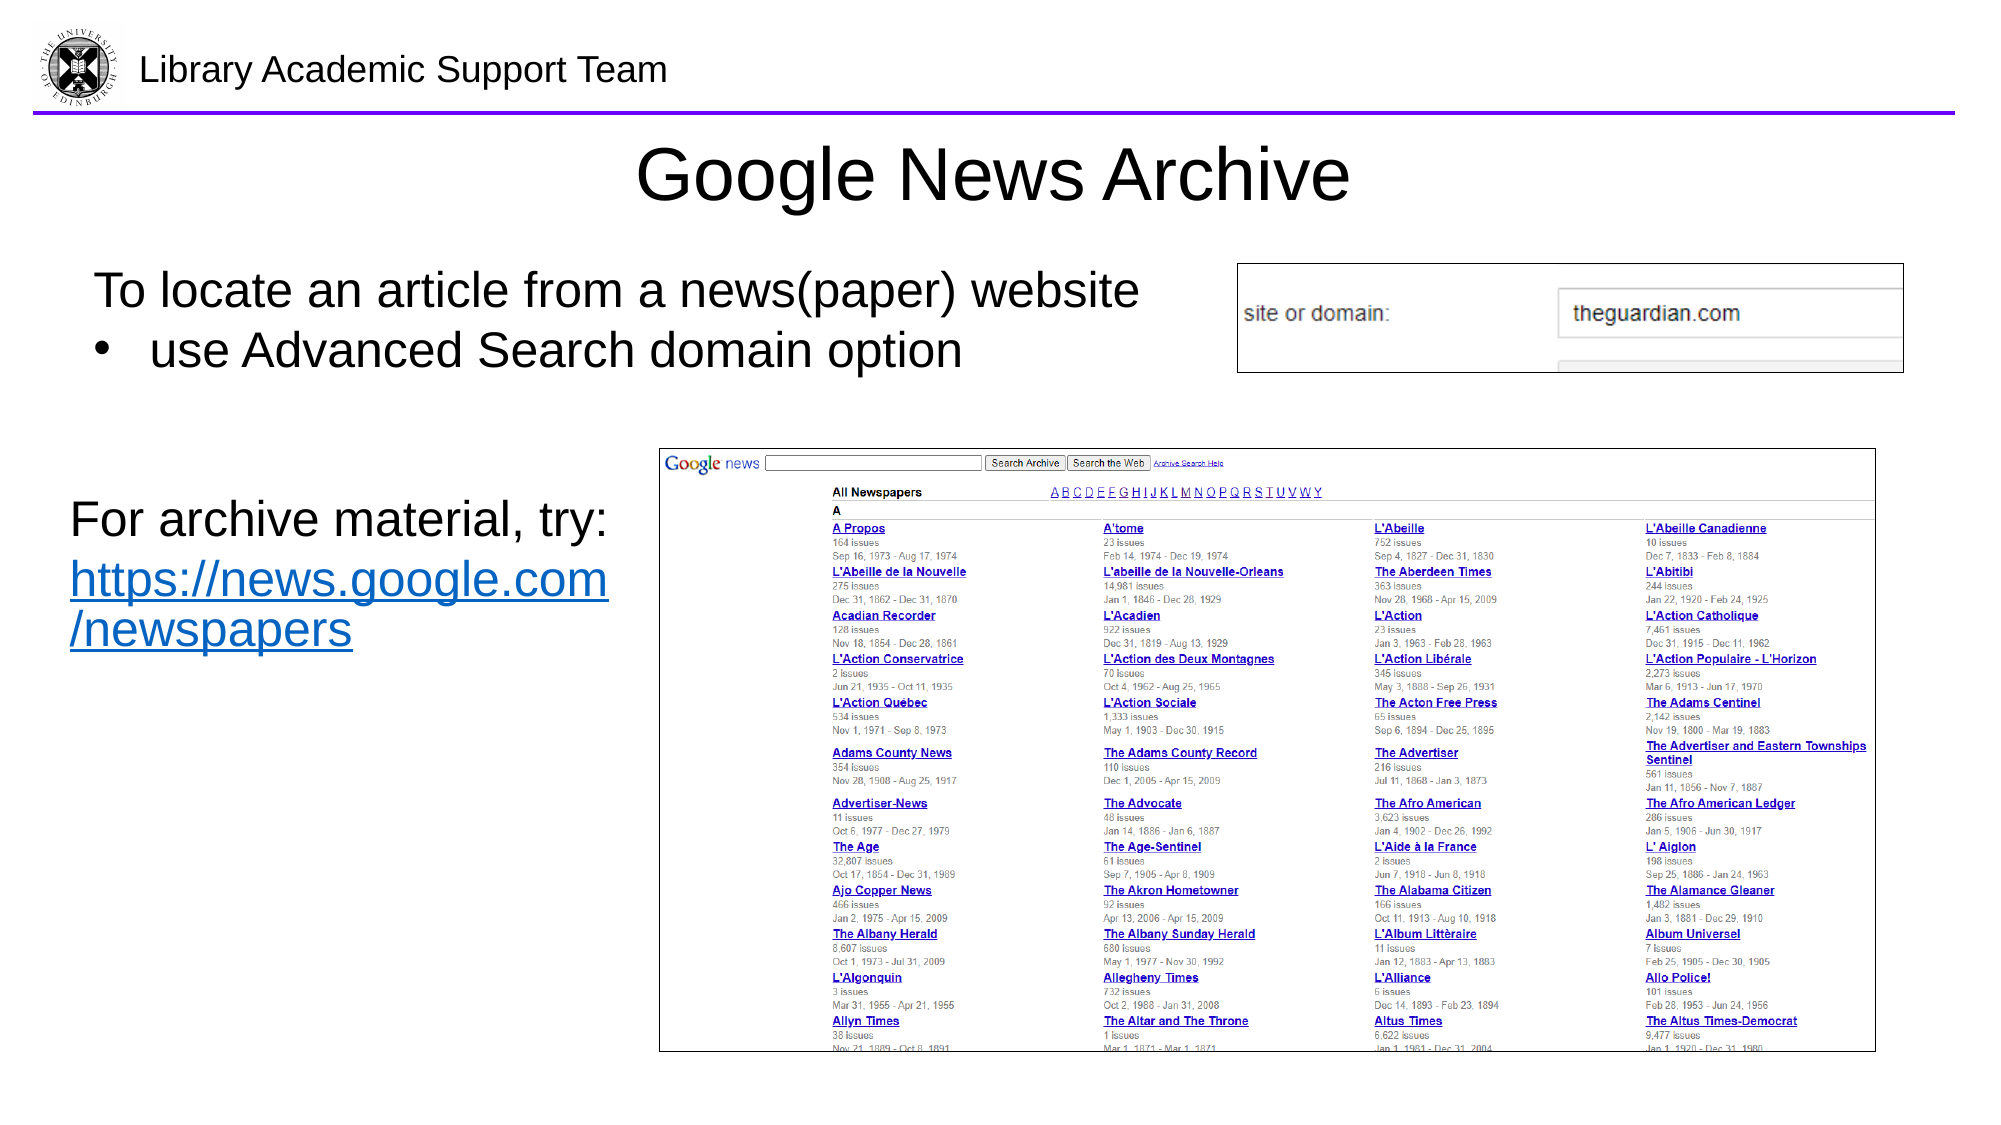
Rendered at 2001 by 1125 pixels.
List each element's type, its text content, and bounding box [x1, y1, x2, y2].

picture [659, 448, 1876, 1052]
picture [33, 22, 124, 112]
text_box Google News Archive [33, 127, 1956, 229]
text_box For archive material, try: https://news.google.com/newspapers [54, 478, 634, 614]
picture [1237, 263, 1904, 373]
text_box Library Academic Support Team [124, 37, 1633, 98]
text_box To locate an article from a news(paper) website use Advanced Search domain option [78, 249, 1188, 385]
